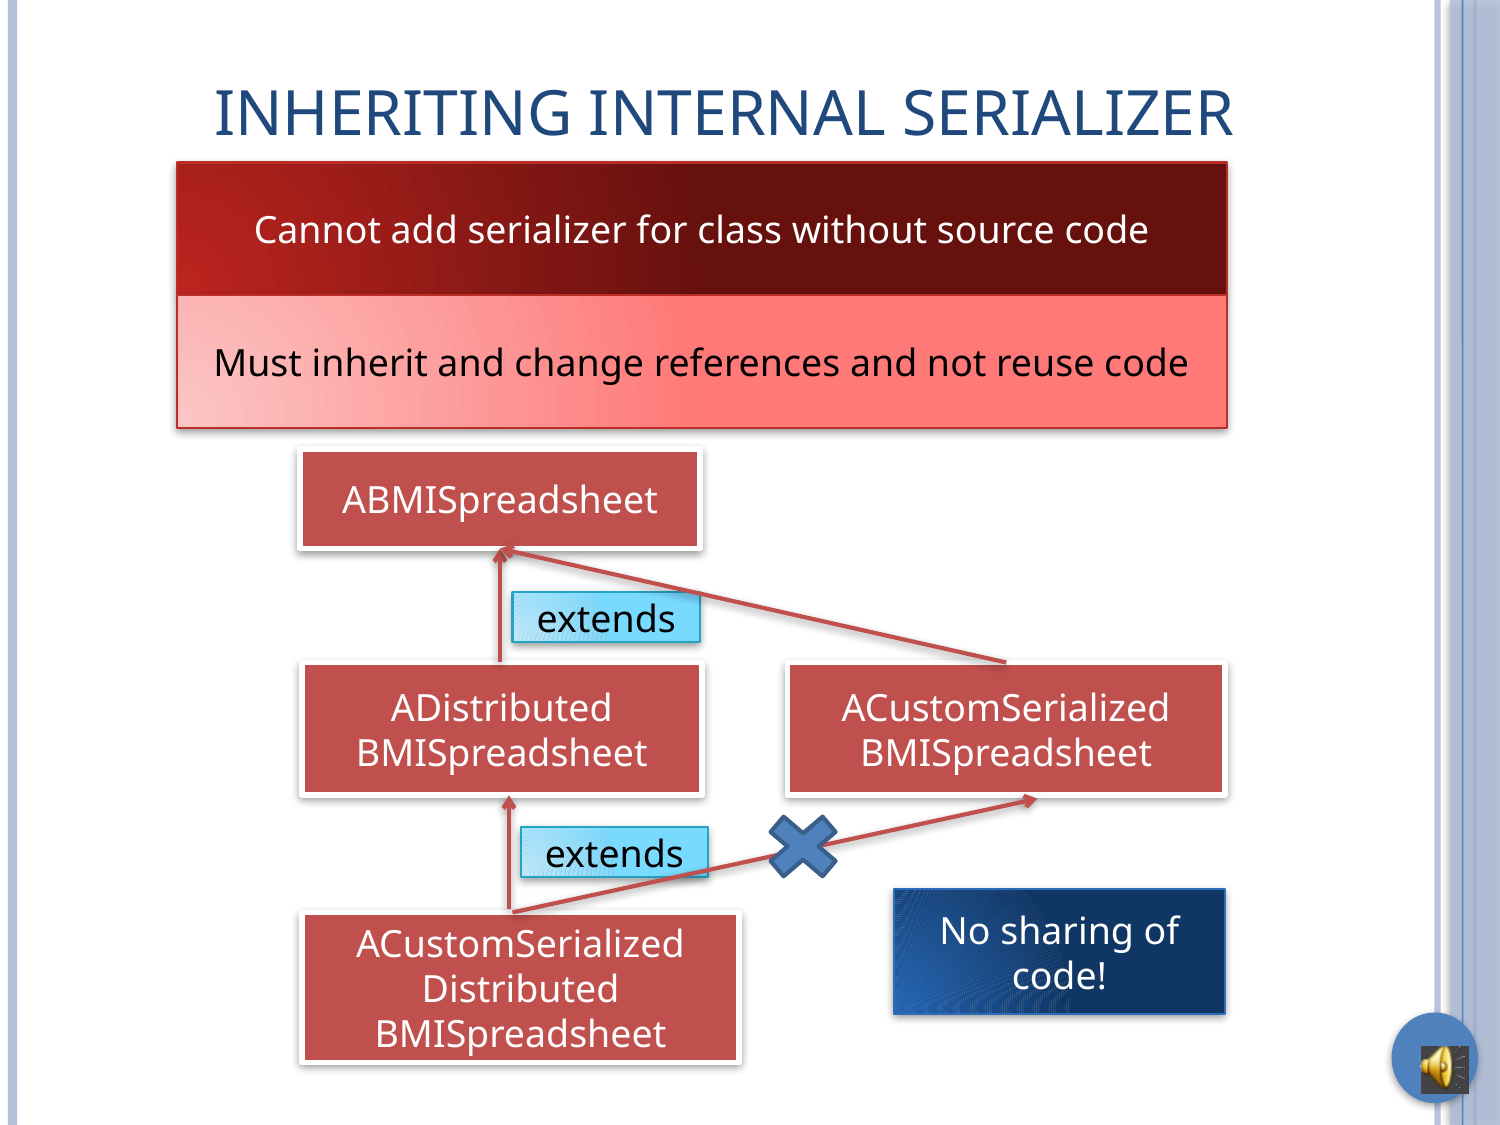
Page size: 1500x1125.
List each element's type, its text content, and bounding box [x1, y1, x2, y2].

text_box No sharing of code! [893, 888, 1226, 1015]
text_box ABMISpreadsheet [297, 446, 703, 551]
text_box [499, 548, 1007, 663]
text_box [511, 798, 1038, 913]
text_box ADistributed BMISpreadsheet [299, 660, 705, 798]
title Inheriting Internal Serializer [75, 45, 1375, 175]
text_box ACustomSerialized Distributed BMISpreadsheet [299, 910, 742, 1065]
text_box Cannot add serializer for class without source code [176, 161, 1228, 293]
text_box ACustomSerialized BMISpreadsheet [785, 660, 1228, 798]
picture [1419, 1044, 1471, 1096]
text_box Must inherit and change references and not reuse code [176, 294, 1228, 429]
